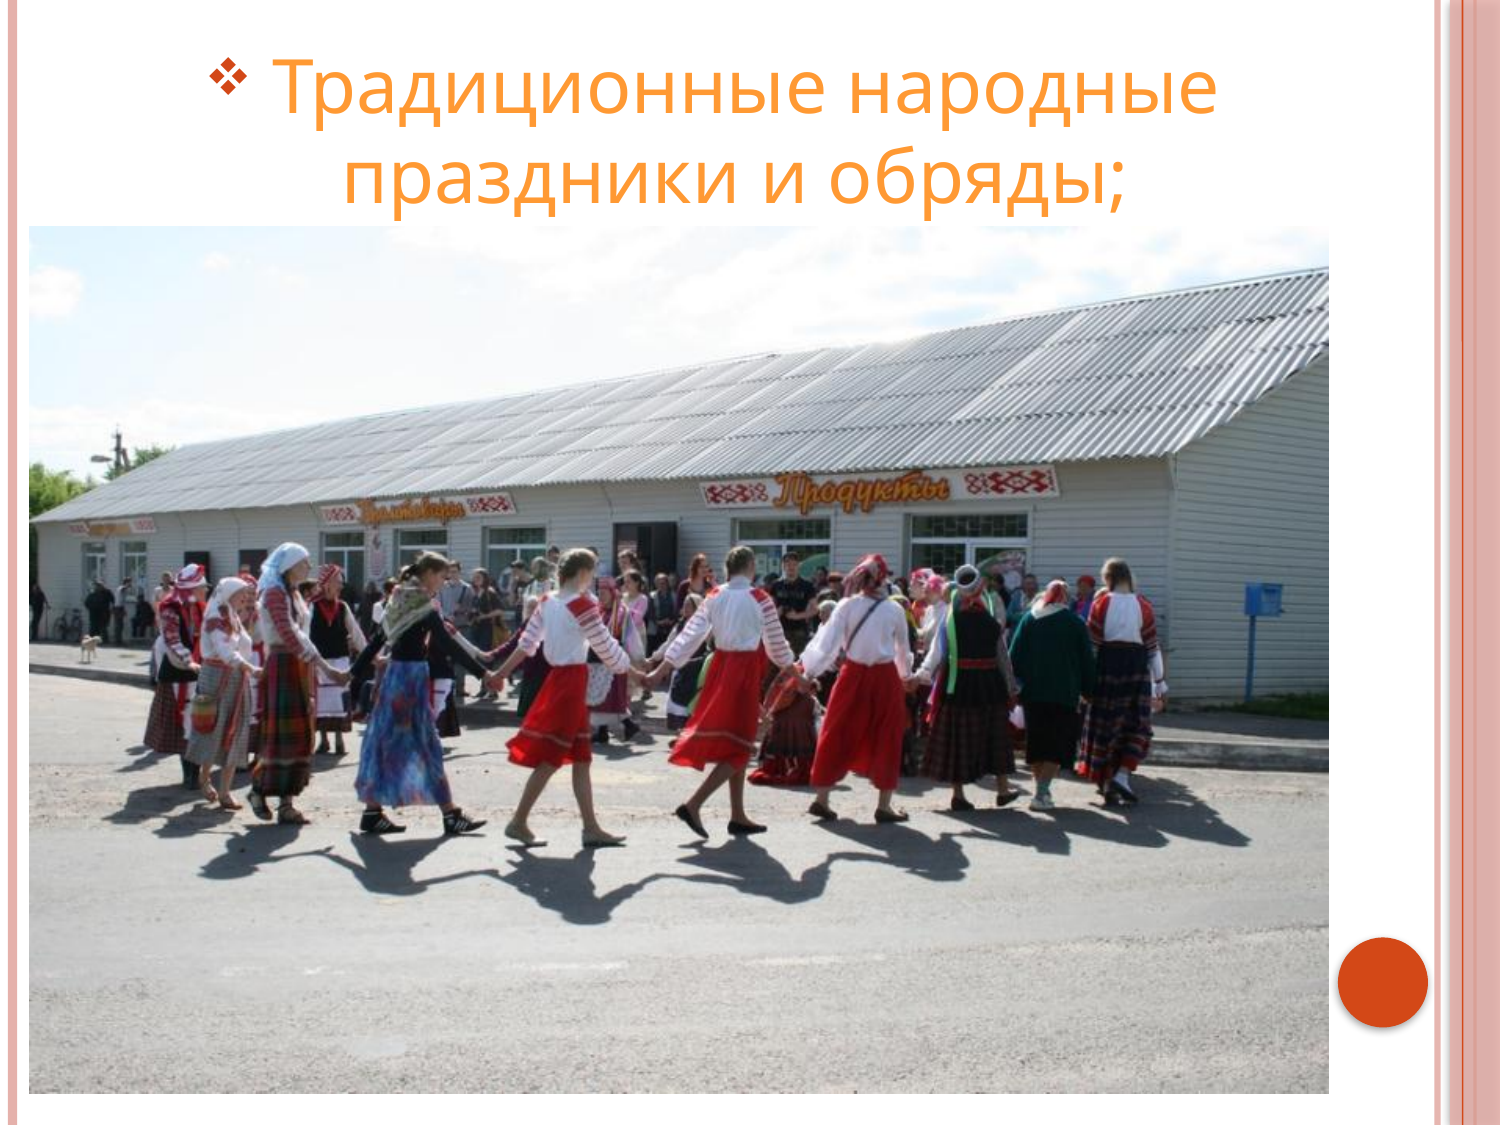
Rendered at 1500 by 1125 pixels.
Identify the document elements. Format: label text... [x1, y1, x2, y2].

list Традиционные народные праздники и обряды; [100, 30, 1326, 223]
picture [28, 225, 1330, 1095]
